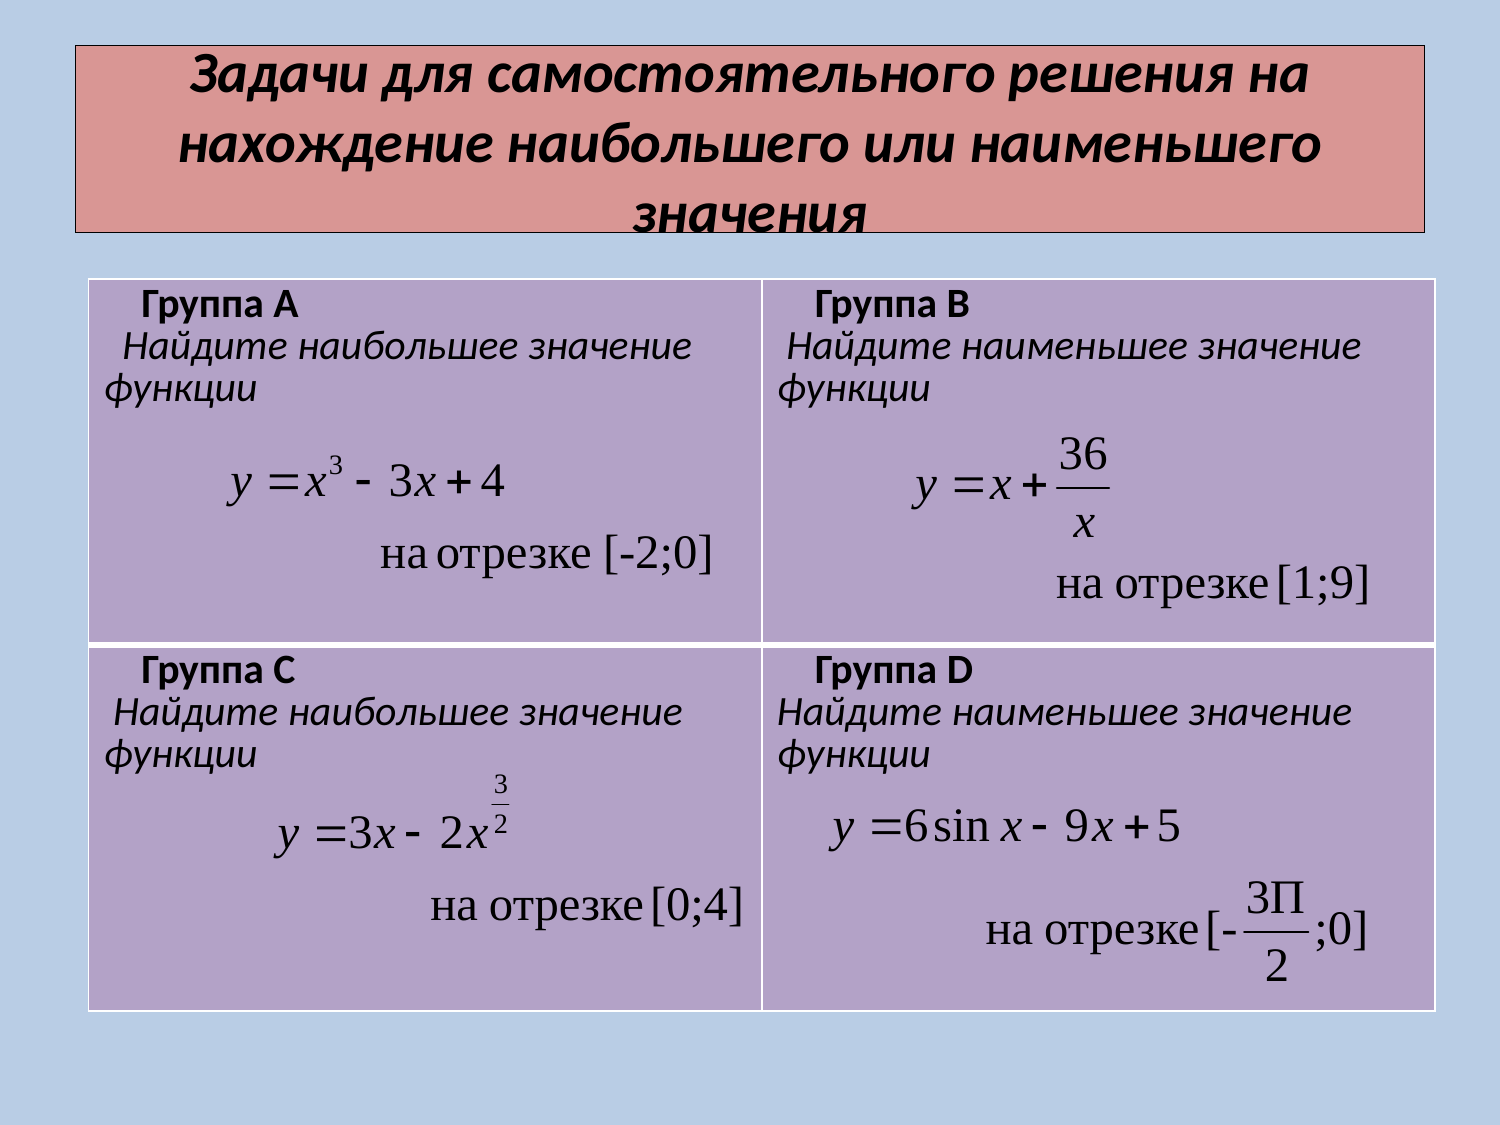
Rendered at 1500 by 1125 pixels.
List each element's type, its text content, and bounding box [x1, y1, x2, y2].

table_cell Группа D Найдите наименьшее значение функции [763, 648, 1434, 1010]
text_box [218, 444, 718, 589]
title Задачи для самостоятельного решения на нахождение наибольшего или наименьшего значения [75, 45, 1425, 233]
table_cell Группа С Найдите наибольшее значение функции [89, 648, 761, 1010]
table_header Группа А Найдите наибольшее значение функции [89, 280, 761, 642]
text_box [903, 420, 1379, 622]
table_header Группа В Найдите наименьшее значение функции [763, 280, 1434, 642]
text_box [265, 763, 753, 940]
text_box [820, 798, 1377, 992]
